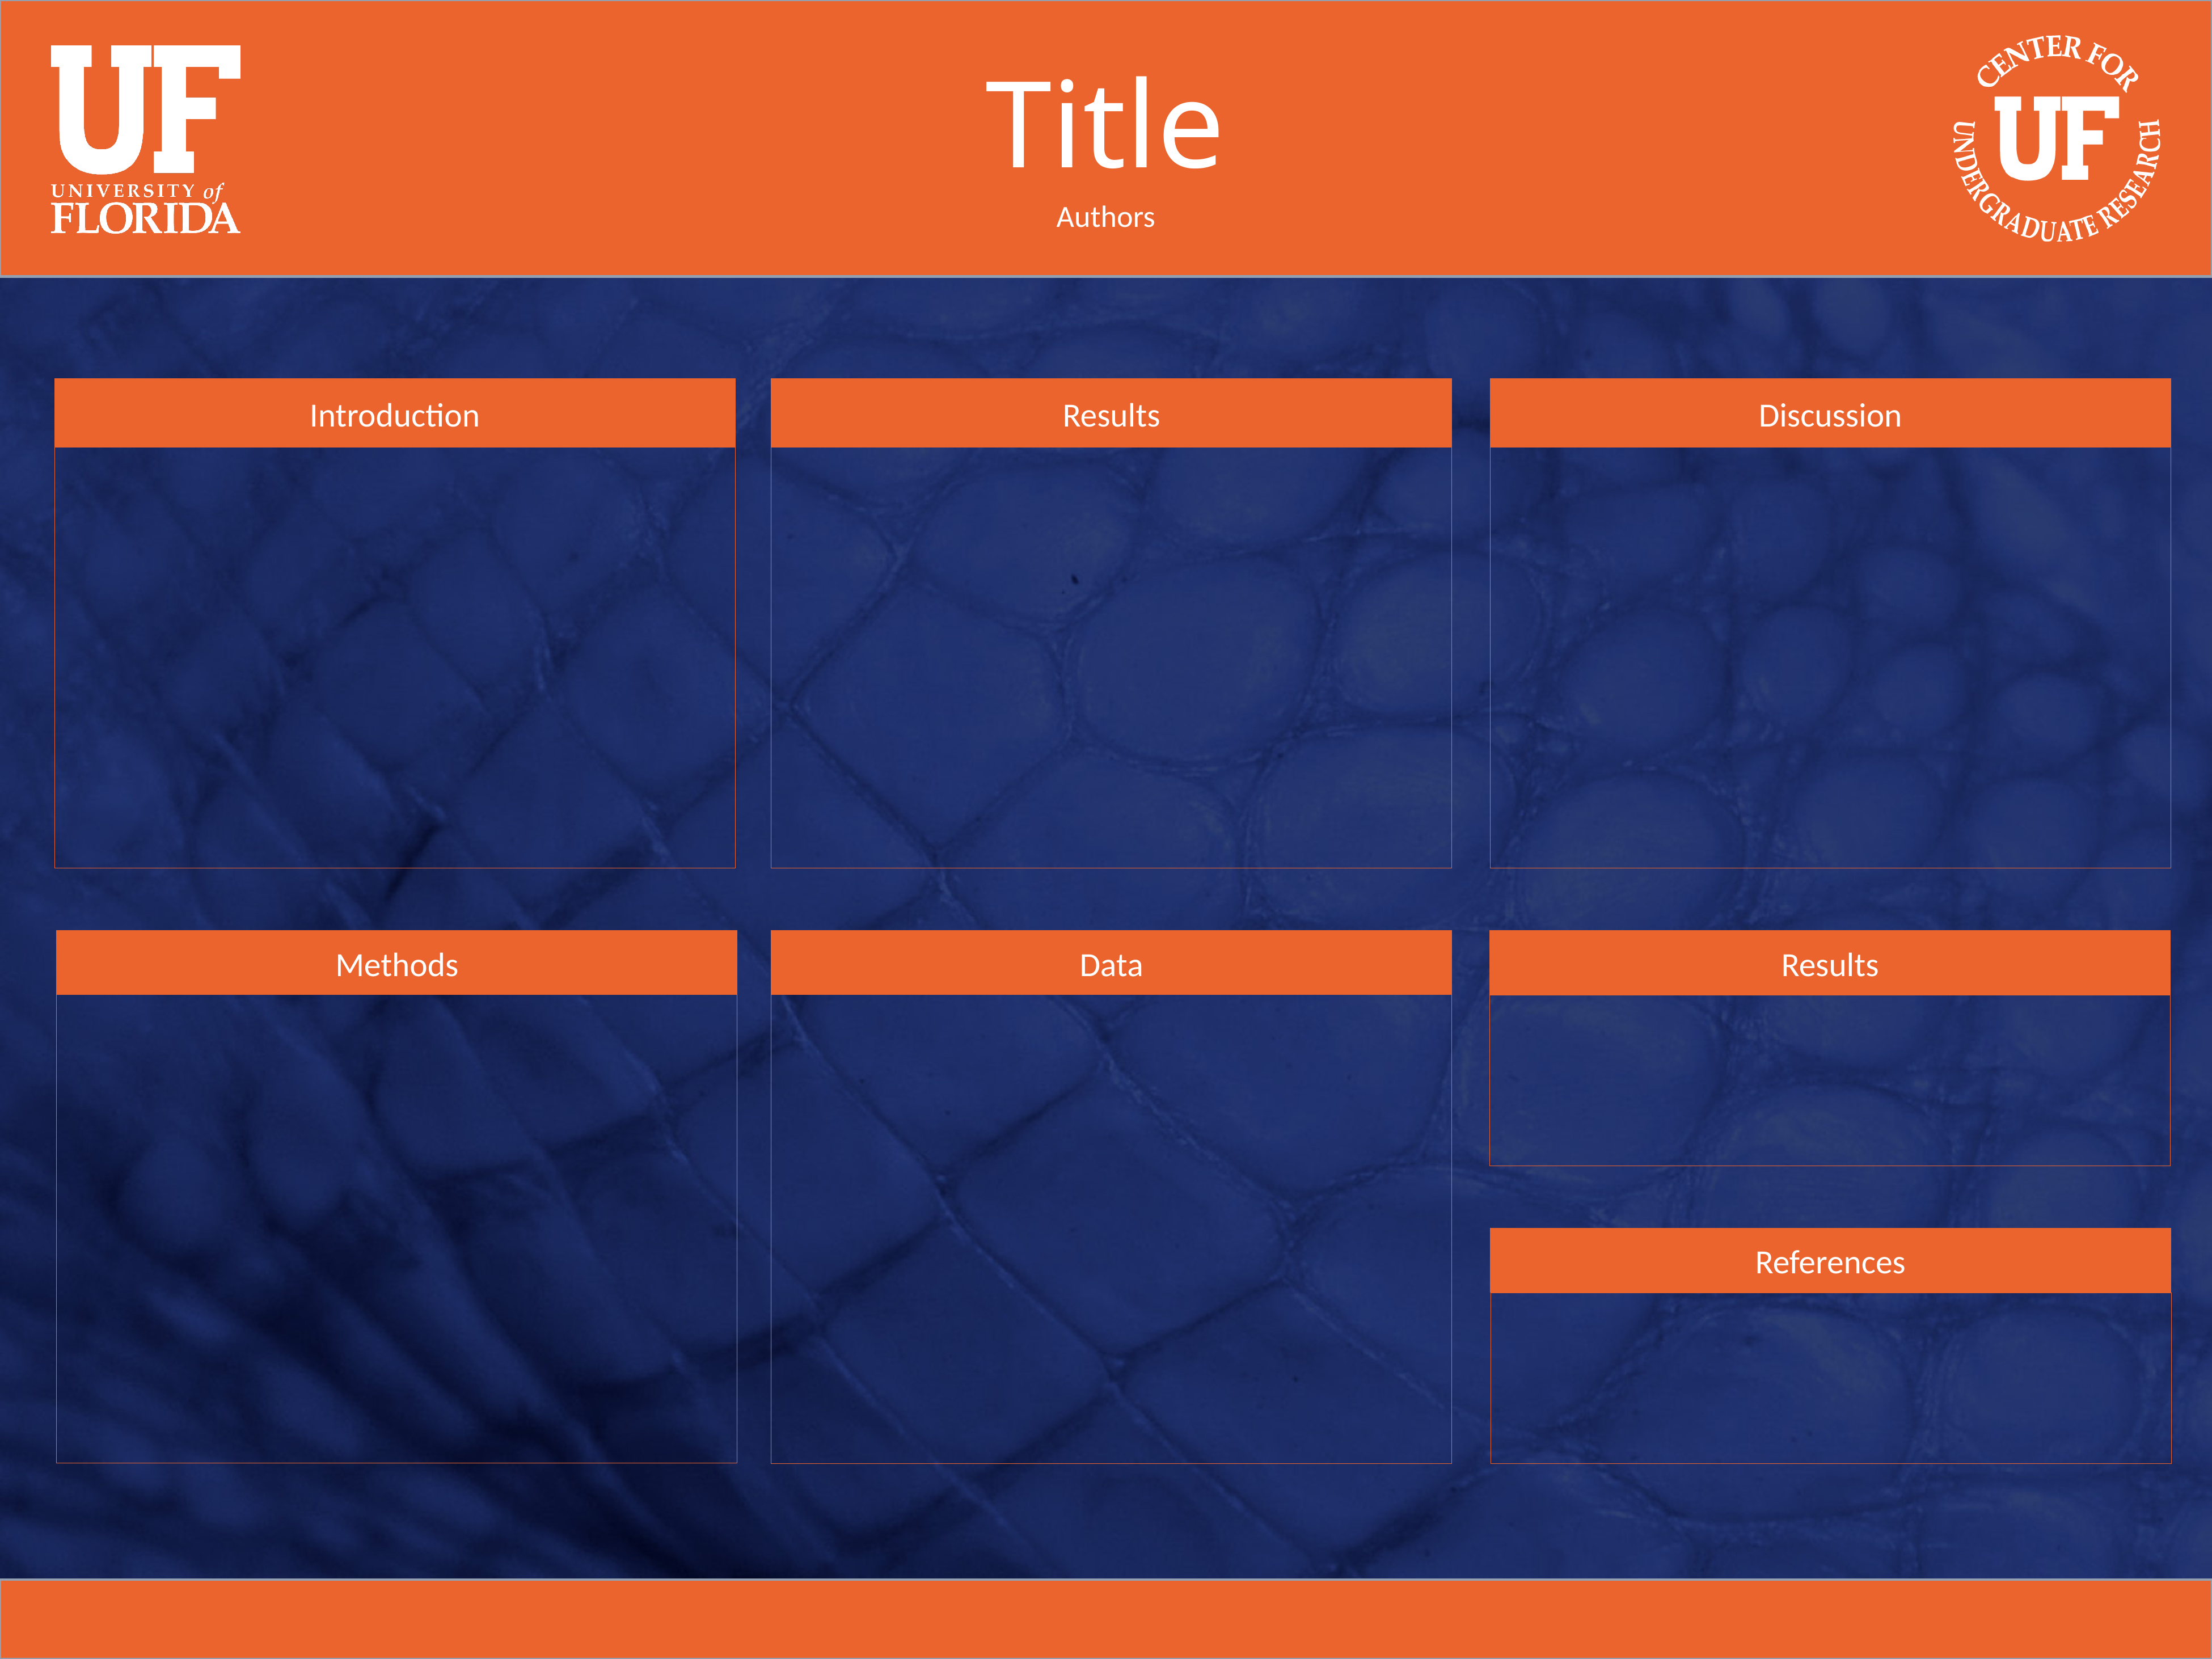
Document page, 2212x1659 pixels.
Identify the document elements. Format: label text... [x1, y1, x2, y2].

picture [0, 278, 2212, 1578]
text_box [0, 0, 2212, 278]
text_box References [1490, 1228, 2171, 1293]
text_box Authors [276, 192, 1936, 238]
text_box Results [1489, 930, 2171, 995]
text_box Title [275, 43, 1935, 196]
text_box [771, 444, 1452, 868]
picture [51, 45, 240, 234]
text_box Introduction [54, 378, 736, 444]
text_box [1491, 1293, 2172, 1464]
text_box Discussion [1490, 378, 2171, 444]
text_box [1490, 444, 2171, 868]
picture [1953, 35, 2161, 242]
text_box Data [771, 930, 1452, 994]
text_box Methods [56, 930, 737, 993]
text_box [771, 994, 1452, 1464]
text_box [56, 993, 737, 1463]
text_box [54, 444, 736, 868]
text_box Results [771, 378, 1452, 444]
text_box [1489, 995, 2171, 1166]
text_box [0, 1578, 2212, 1659]
